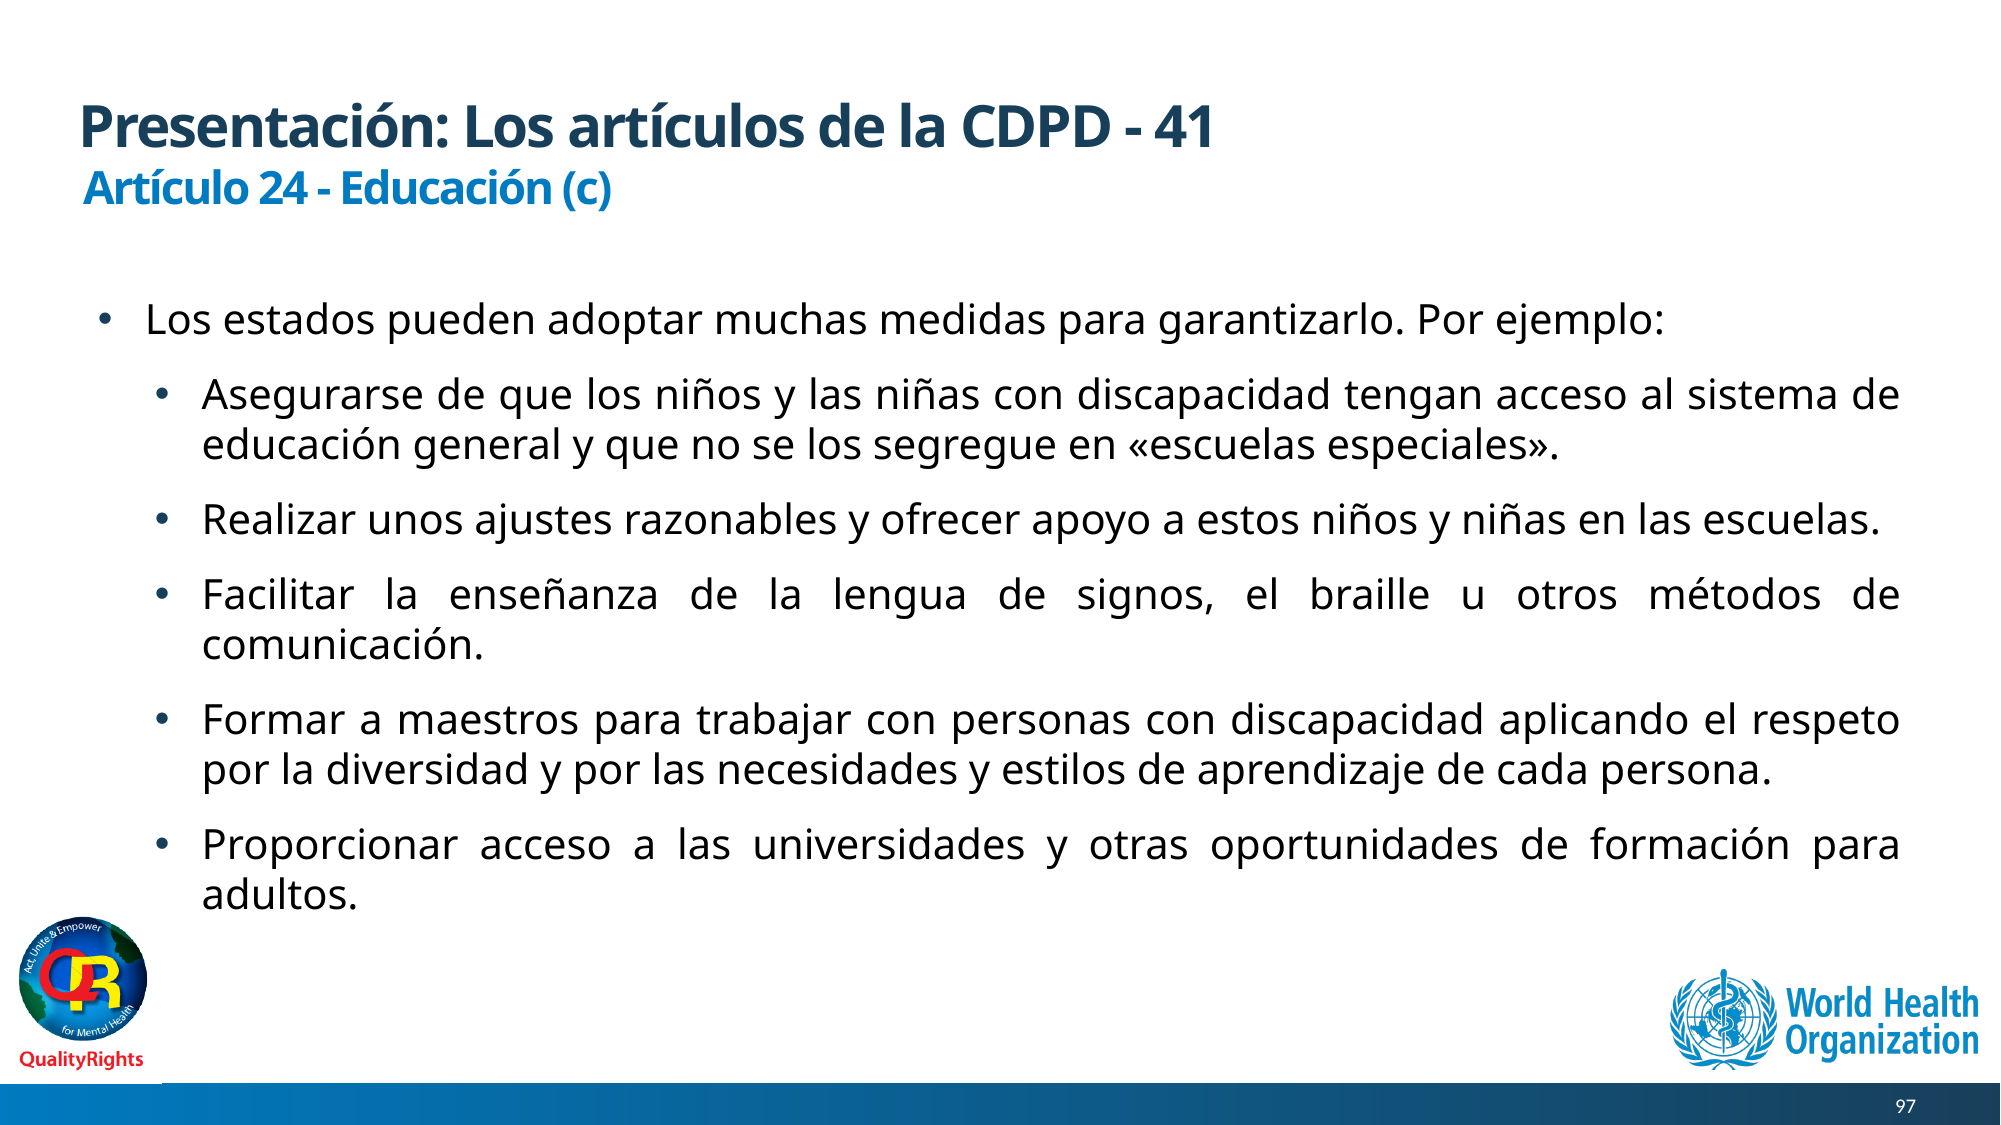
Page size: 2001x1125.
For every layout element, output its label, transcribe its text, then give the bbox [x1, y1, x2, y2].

picture [1713, 1024, 1722, 1029]
picture [1670, 1029, 1716, 1070]
list Artículo 24 - Educación (c) [83, 155, 1917, 215]
title Presentación: Los artículos de la CDPD - 41 [63, 83, 1671, 154]
list Los estados pueden adoptar muchas medidas para garantizarlo. Por ejemplo: Asegurarse de que los niños y las niñas con discapacidad tengan acceso al sistema de educación general y que no se los segregue en «escuelas especiales». Realizar unos ajustes razonables y ofrecer apoyo a estos niños y niñas en las escuelas. Facilitar la enseñanza de la lengua de signos, el braille u otros métodos de comunicación. Formar a maestros para trabajar con personas con discapacidad aplicando el respeto por la diversidad y por las necesidades y estilos de aprendizaje de cada persona. Proporcionar acceso a las universidades y otras oportunidades de formación para adultos. [83, 285, 1917, 1024]
picture [1678, 1024, 1682, 1034]
picture [1730, 969, 1978, 1070]
picture [1725, 1040, 1747, 1054]
picture [1742, 1024, 1750, 1036]
picture [1747, 1024, 1758, 1042]
picture [1716, 1064, 1731, 1070]
picture [0, 899, 162, 1084]
picture [1792, 1029, 1801, 1049]
picture [1683, 1024, 1762, 1060]
